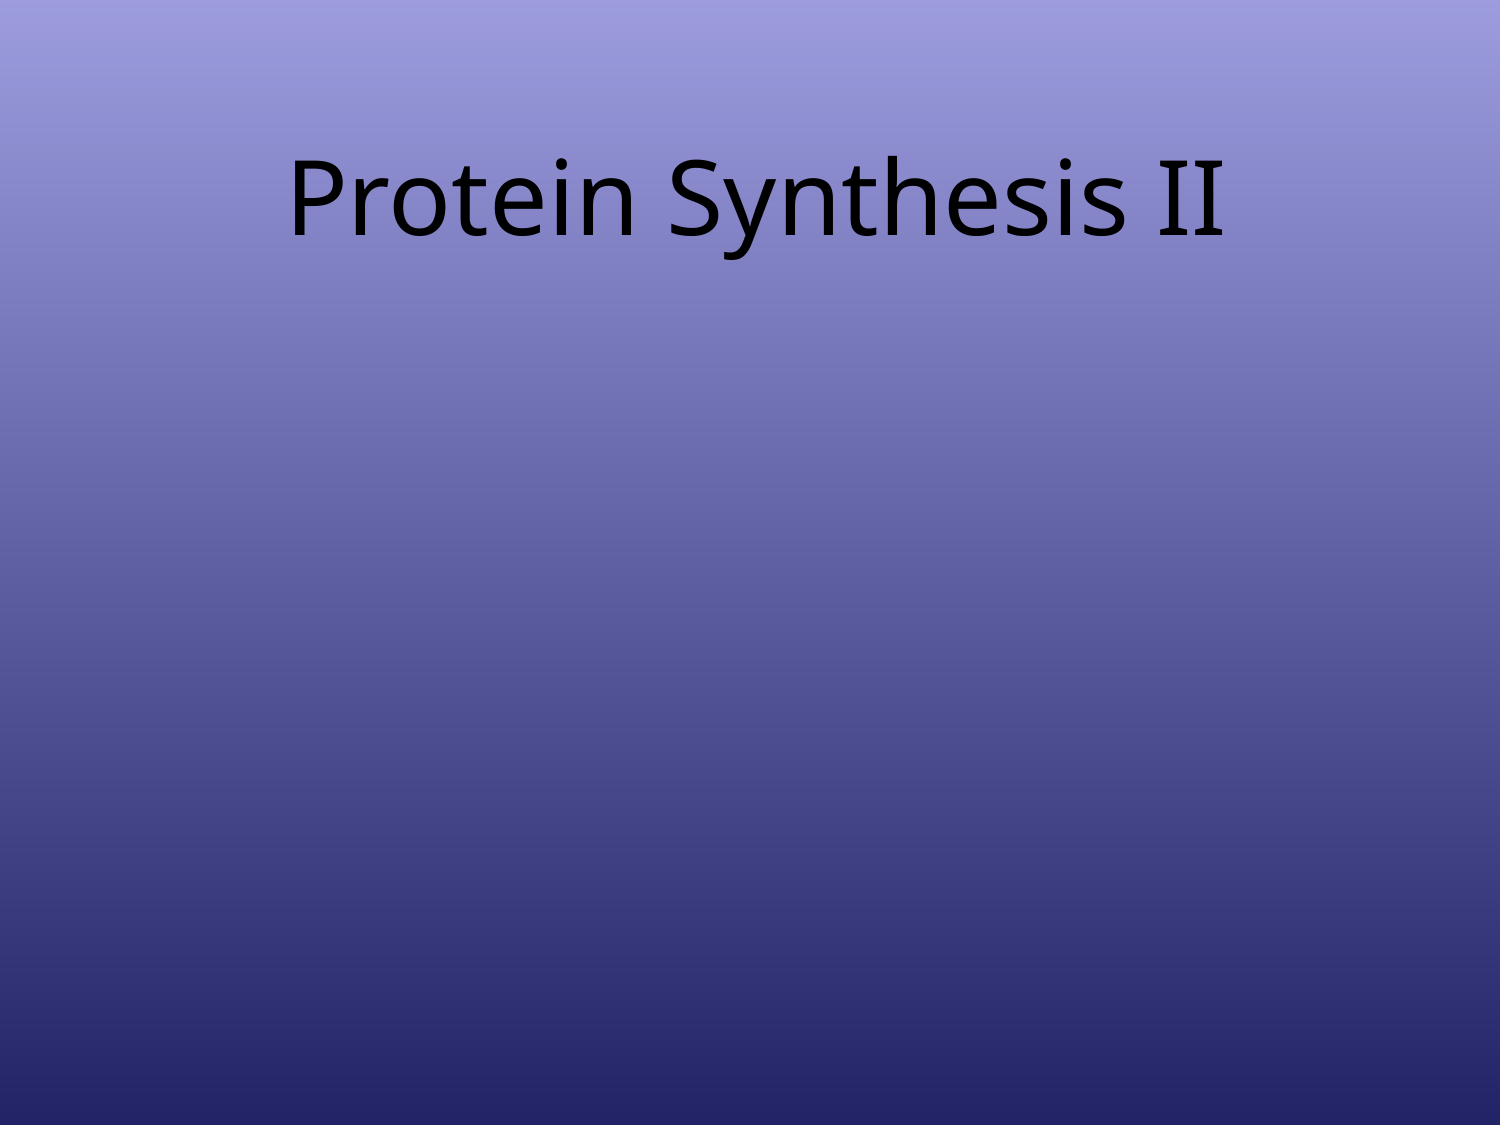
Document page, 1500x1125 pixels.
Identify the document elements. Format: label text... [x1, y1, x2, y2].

title Protein Synthesis II [75, 99, 1438, 288]
